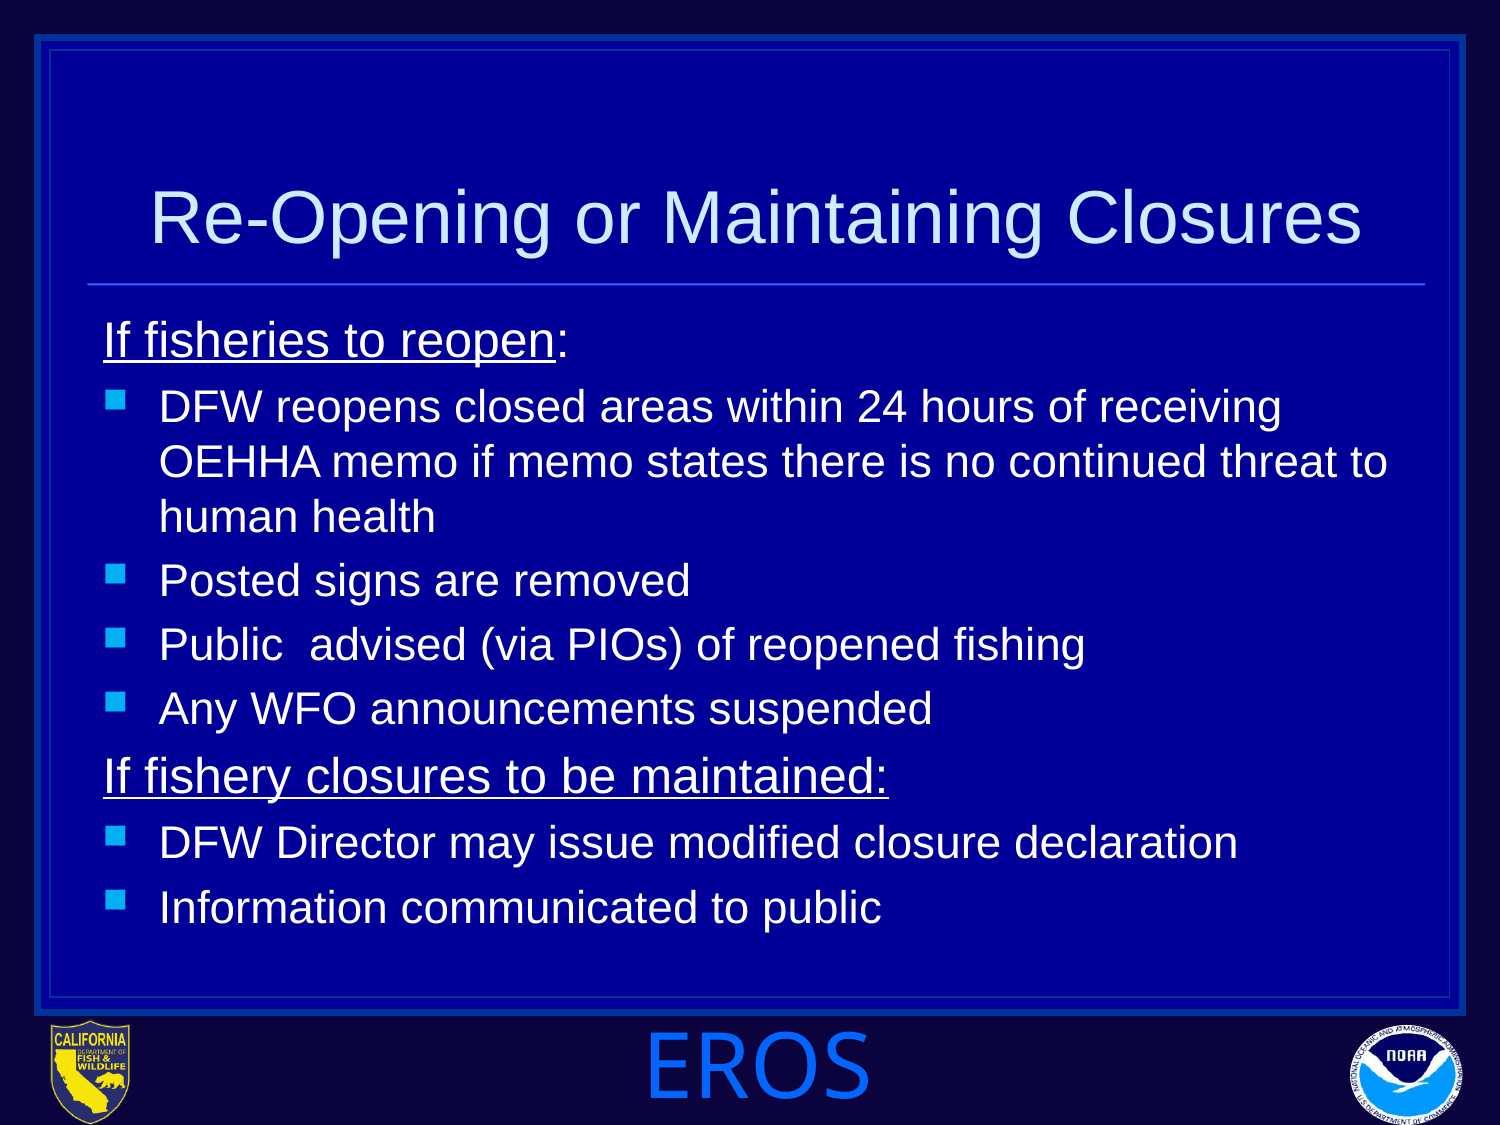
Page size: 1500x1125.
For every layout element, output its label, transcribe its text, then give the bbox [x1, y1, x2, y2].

picture [50, 1019, 130, 1125]
title Re-Opening or Maintaining Closures [87, 77, 1425, 266]
picture [1350, 1024, 1463, 1125]
list If fisheries to reopen: DFW reopens closed areas within 24 hours of receiving OEHHA memo if memo states there is no continued threat to human health Posted signs are removed Public advised (via PIOs) of reopened fishing Any WFO announcements suspended If fishery closures to be maintained: DFW Director may issue modified closure declaration Information communicated to public [87, 299, 1425, 963]
